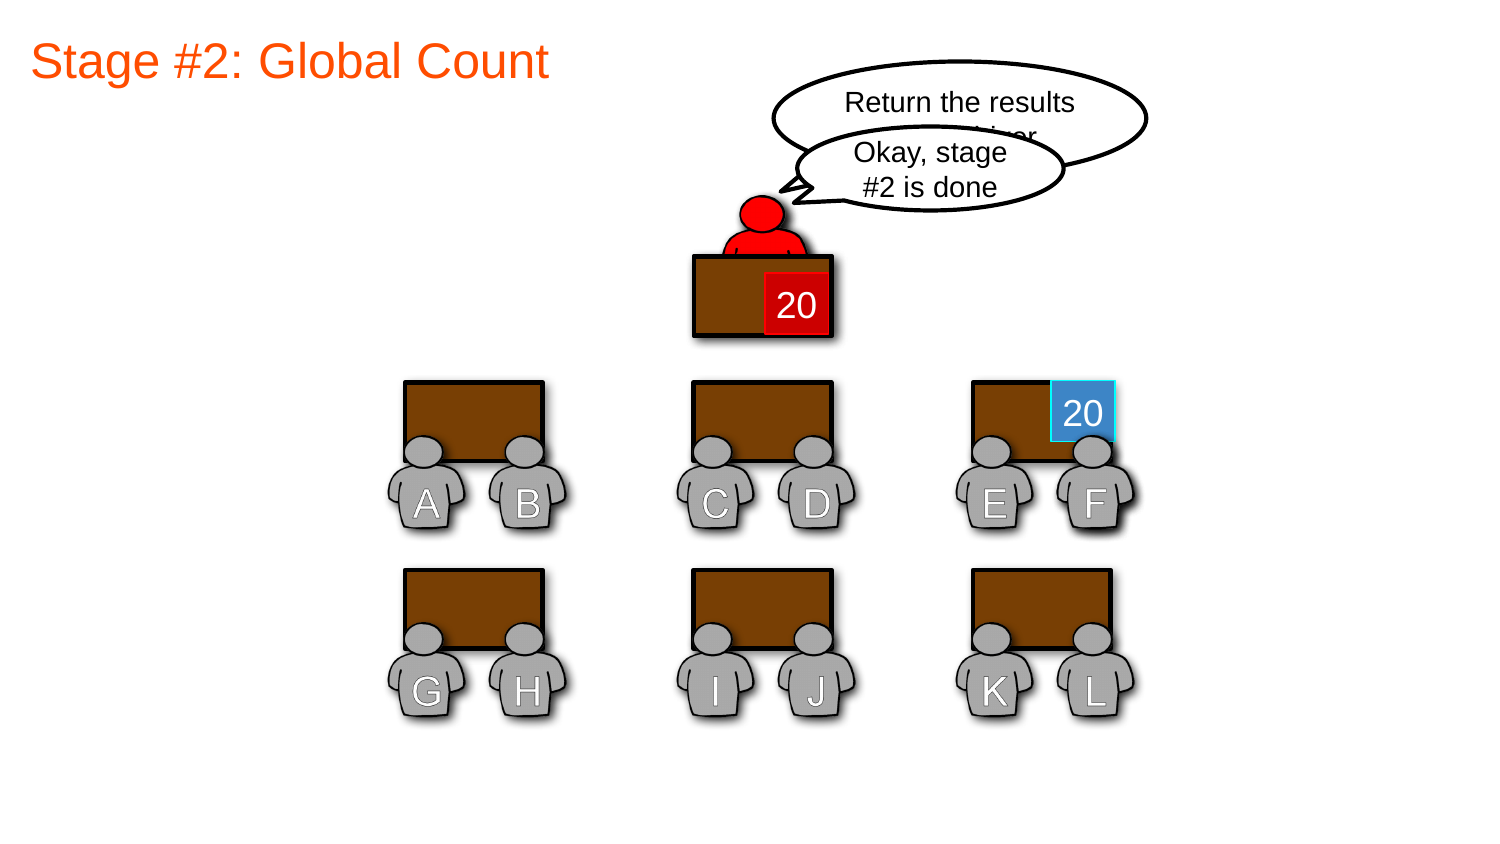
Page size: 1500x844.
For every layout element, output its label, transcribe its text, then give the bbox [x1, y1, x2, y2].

picture [954, 433, 1035, 530]
text_box [693, 569, 832, 649]
picture [1055, 433, 1137, 531]
text_box Stage #2: Global Count [15, 13, 571, 93]
text_box [405, 382, 543, 462]
text_box Okay, stage #2 is done [795, 124, 1066, 213]
picture [775, 433, 857, 530]
picture [674, 433, 756, 530]
picture [386, 433, 467, 530]
picture [954, 620, 1035, 718]
picture [487, 433, 568, 530]
picture [386, 620, 467, 718]
text_box [693, 382, 832, 462]
text_box 20 [1051, 380, 1115, 433]
picture [775, 620, 857, 718]
text_box [973, 382, 1051, 462]
text_box Return the results to the driver [771, 59, 1149, 168]
picture [1055, 620, 1136, 718]
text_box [693, 193, 832, 336]
text_box [405, 569, 543, 649]
picture [674, 620, 756, 718]
picture [487, 620, 568, 718]
text_box [973, 569, 1111, 649]
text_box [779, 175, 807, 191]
